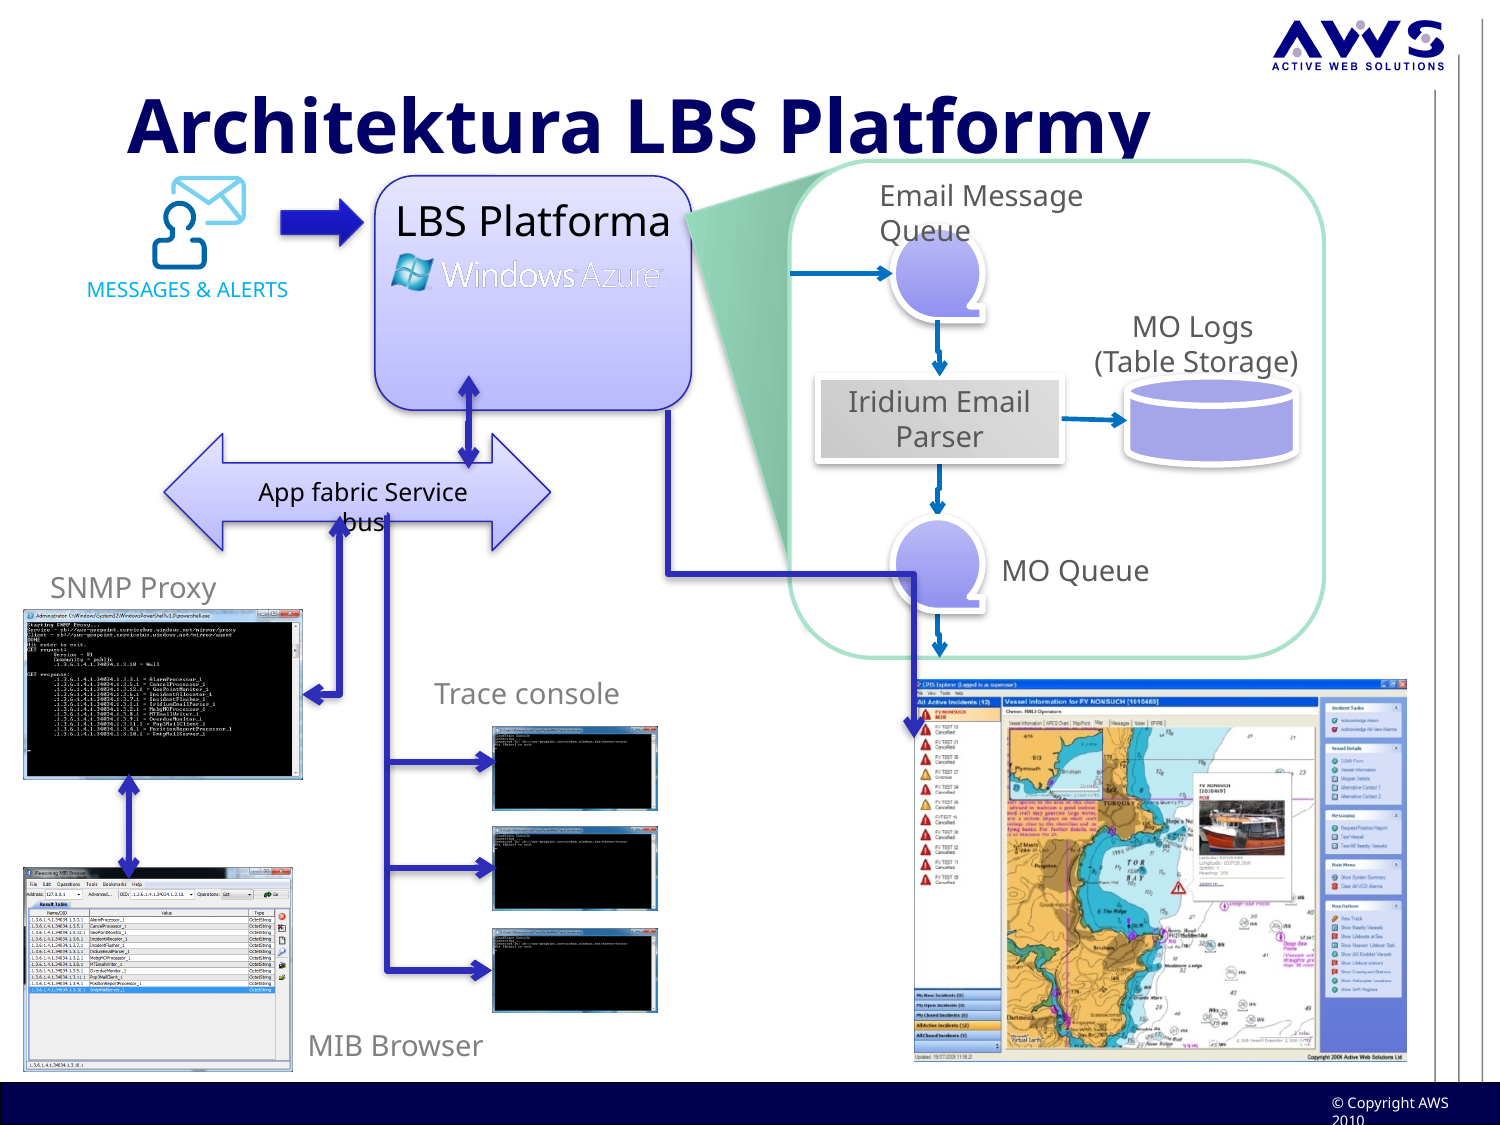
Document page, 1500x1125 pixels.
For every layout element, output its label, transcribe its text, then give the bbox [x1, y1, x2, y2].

text_box MESSAGES & ALERTS [70, 269, 305, 310]
picture [913, 679, 1407, 1063]
picture [1269, 18, 1447, 72]
text_box MIB Browser [298, 1019, 528, 1070]
text_box © Copyright AWS 2010 [1316, 1086, 1500, 1118]
picture [152, 175, 247, 270]
title Architektura LBS Platformy [111, 54, 1259, 193]
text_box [374, 175, 662, 411]
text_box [626, 450, 956, 698]
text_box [386, 515, 658, 1013]
text_box [280, 198, 364, 247]
text_box SNMP Proxy [35, 562, 270, 607]
picture [23, 866, 294, 1072]
picture [23, 609, 303, 780]
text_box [231, 585, 411, 625]
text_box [163, 433, 551, 551]
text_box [667, 152, 1325, 659]
